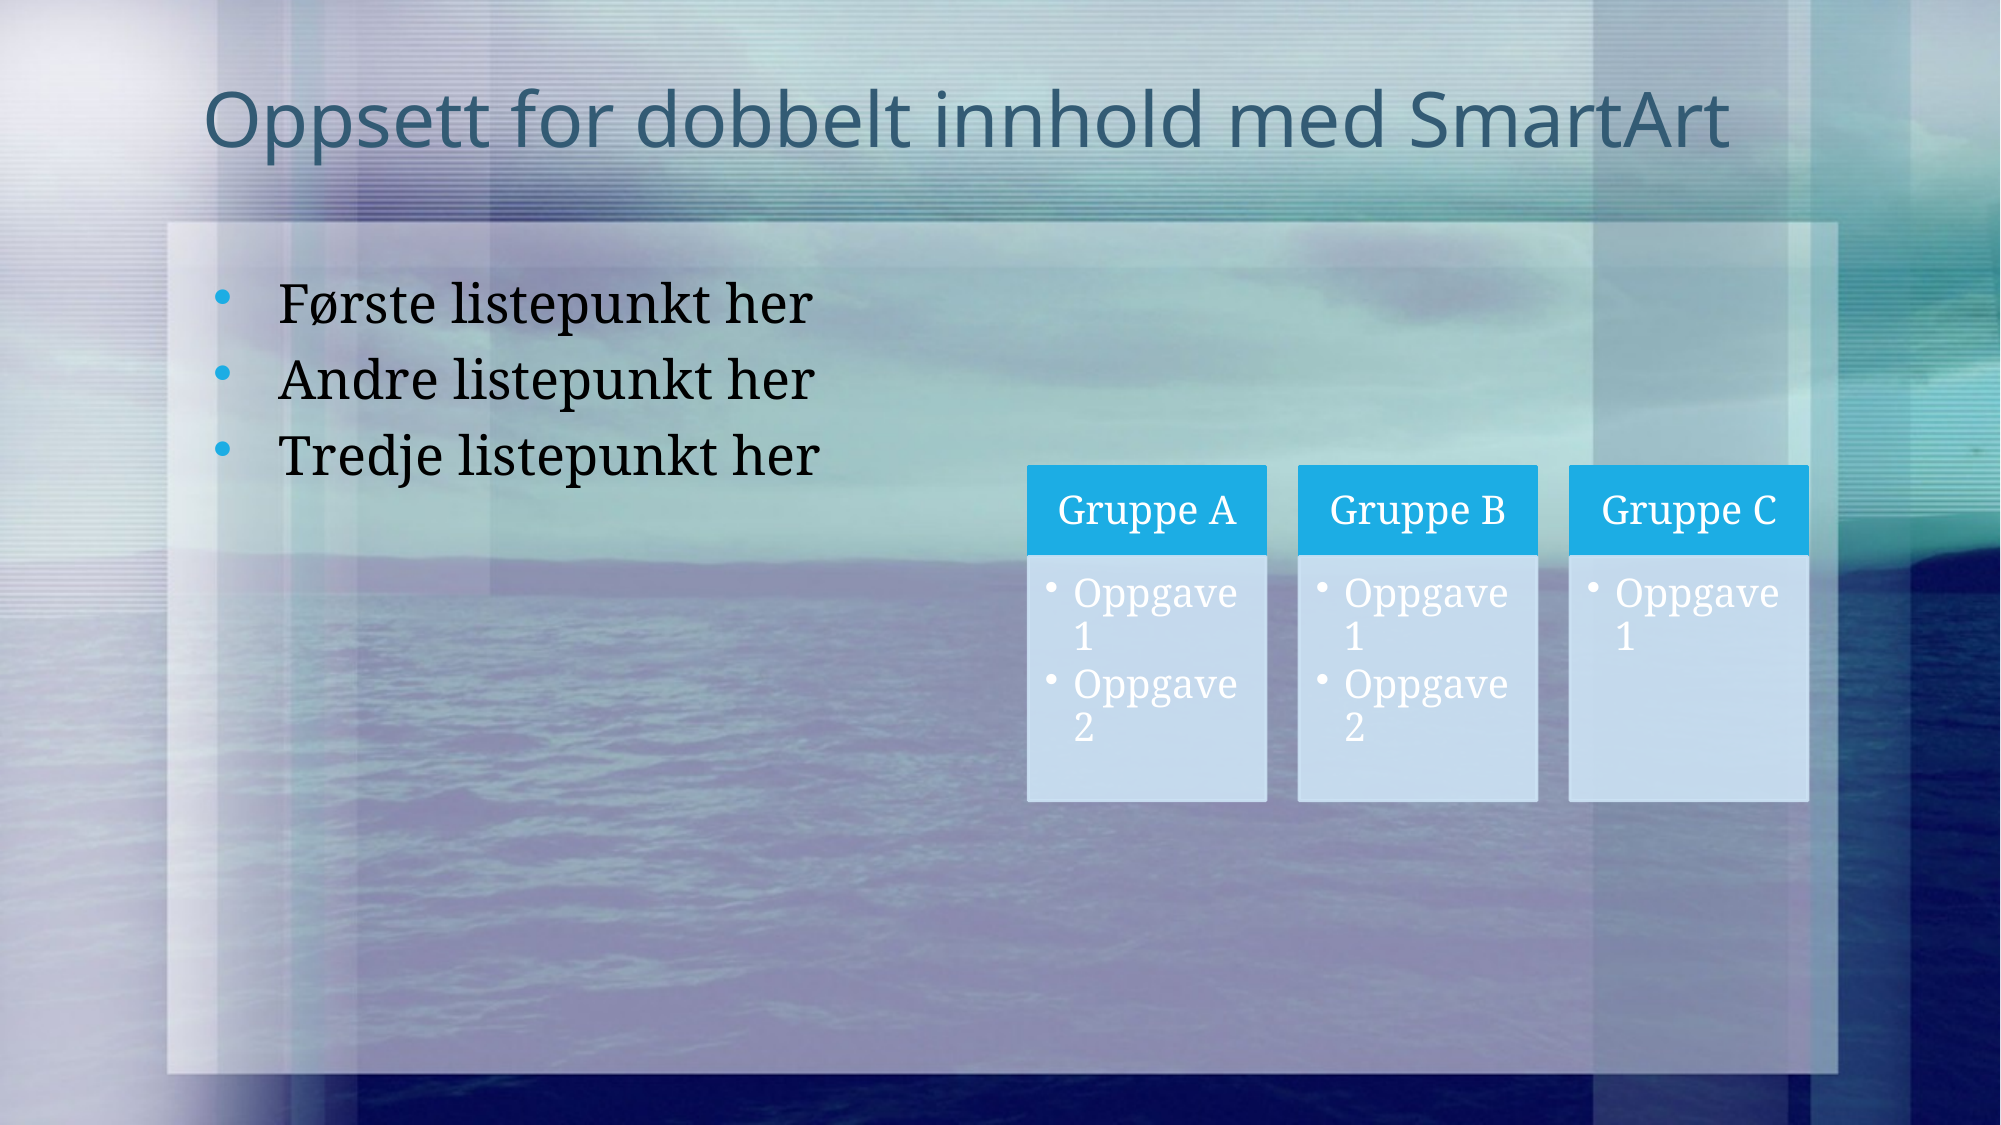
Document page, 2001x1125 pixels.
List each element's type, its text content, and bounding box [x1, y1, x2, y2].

picture [0, 0, 2001, 1125]
list Første listepunkt her Andre listepunkt her Tredje listepunkt her [194, 262, 975, 1005]
title Oppsett for dobbelt innhold med SmartArt [194, 22, 1835, 211]
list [1027, 261, 1809, 1006]
